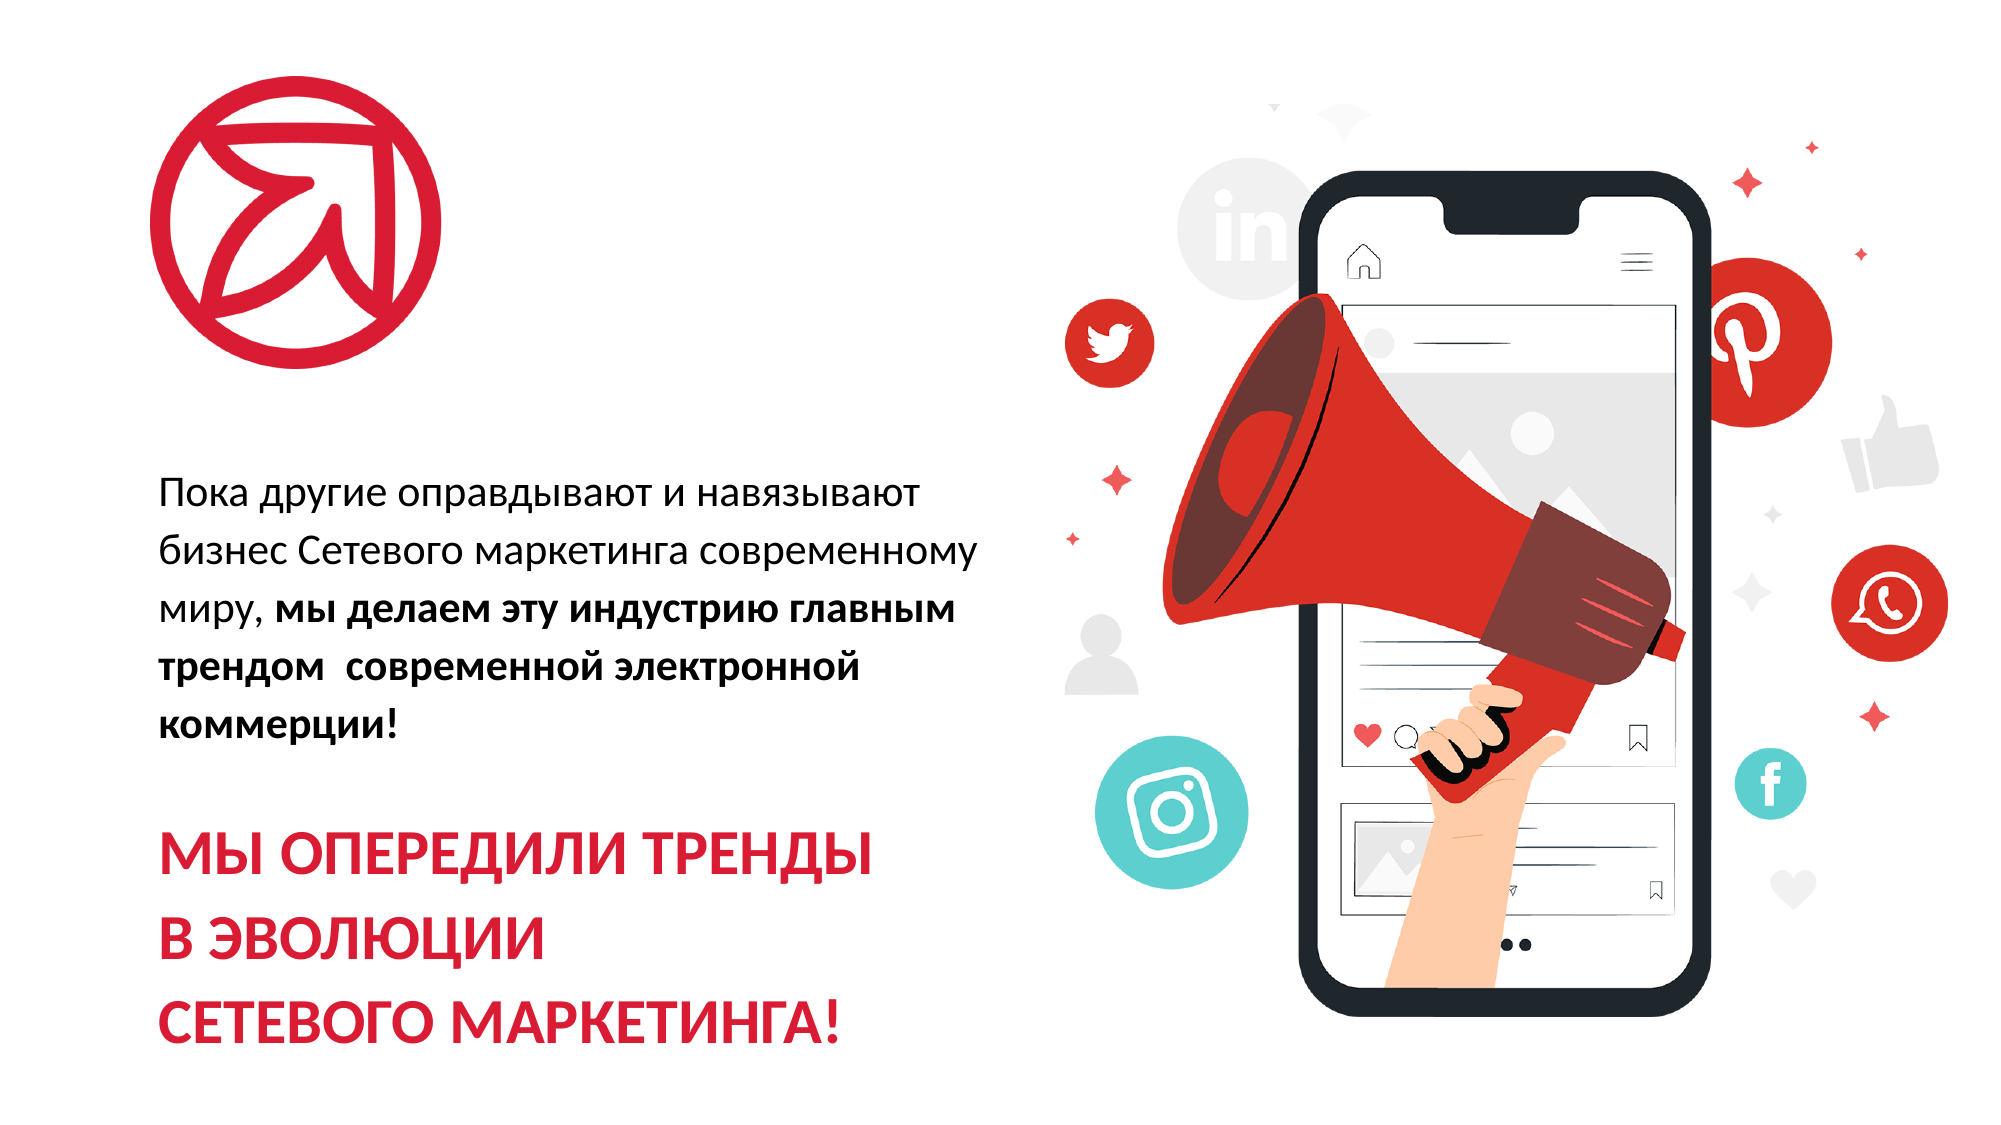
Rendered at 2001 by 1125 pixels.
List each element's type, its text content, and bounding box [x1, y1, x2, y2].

picture [143, 70, 450, 375]
picture [1019, 104, 1948, 1017]
list Пока другие оправдывают и навязывают бизнес Сетевого маркетинга современному миру, мы делаем эту индустрию главным трендом современной электронной коммерции! МЫ ОПЕРЕДИЛИ ТРЕНДЫ В ЭВОЛЮЦИИ СЕТЕВОГО МАРКЕТИНГА! [143, 450, 1031, 1068]
